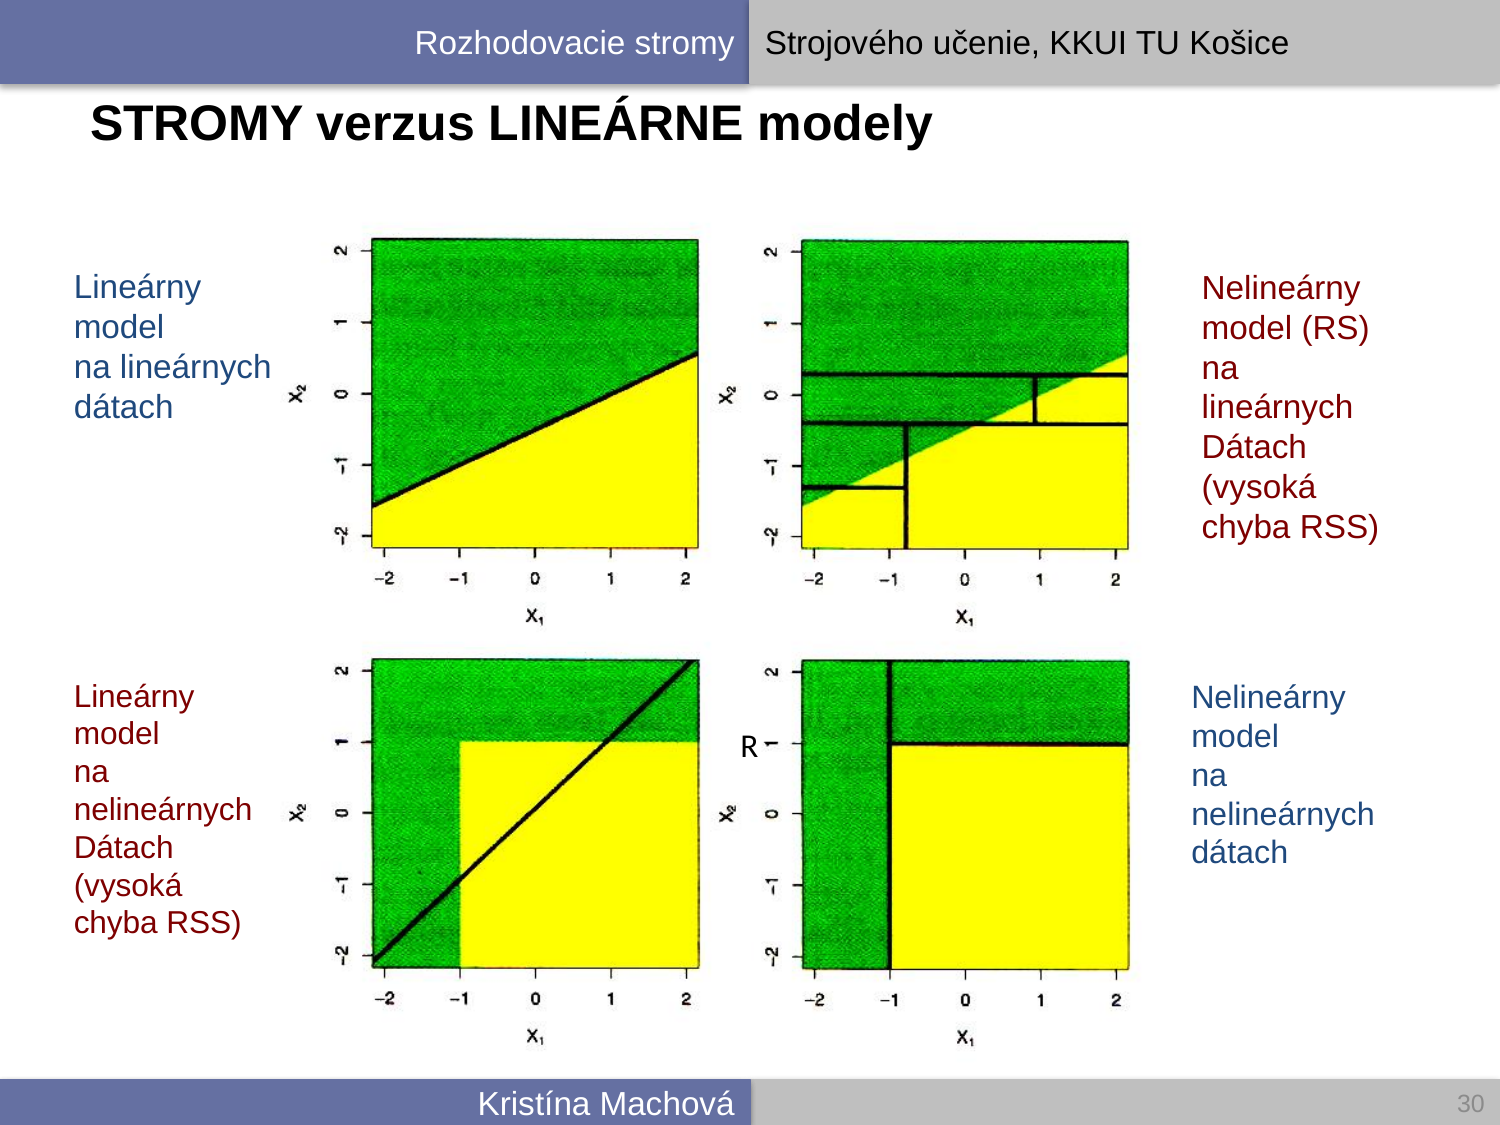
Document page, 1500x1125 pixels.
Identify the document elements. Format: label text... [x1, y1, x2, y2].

text_box Nelineárny model (RS) na lineárnych Dátach (vysoká chyba RSS) [1230, 258, 1417, 563]
picture [219, 203, 1226, 1065]
list Lineárny model na lineárnych dátach [58, 257, 214, 541]
title STROMY verzus LINEÁRNE modely [75, 83, 1425, 159]
slide_number 30 [987, 1079, 1500, 1125]
text_box Lineárny model na nelineárnych Dátach (vysoká chyba RSS) [58, 668, 214, 951]
text_box Nelineárny model na nelineárnych dátach [1230, 669, 1407, 878]
